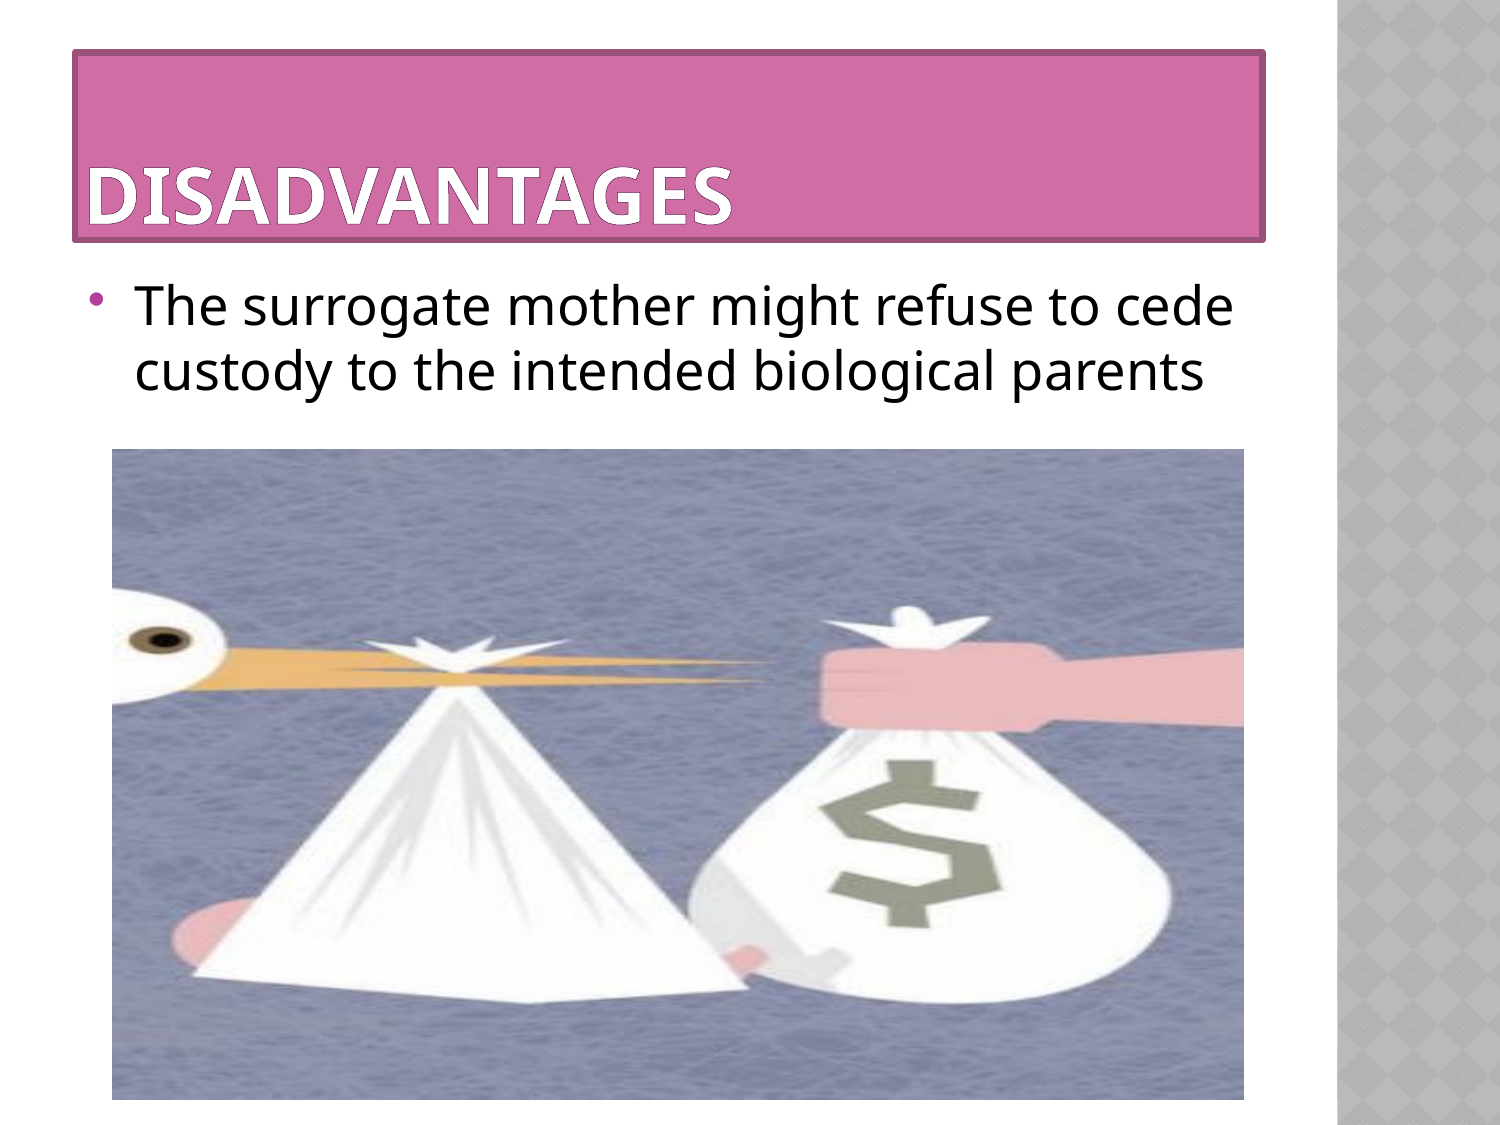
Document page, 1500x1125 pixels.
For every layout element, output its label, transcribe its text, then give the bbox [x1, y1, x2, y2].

list The surrogate mother might refuse to cede custody to the intended biological parents [75, 264, 1263, 1059]
picture [111, 449, 1245, 1101]
title disadvantages [72, 49, 1266, 243]
